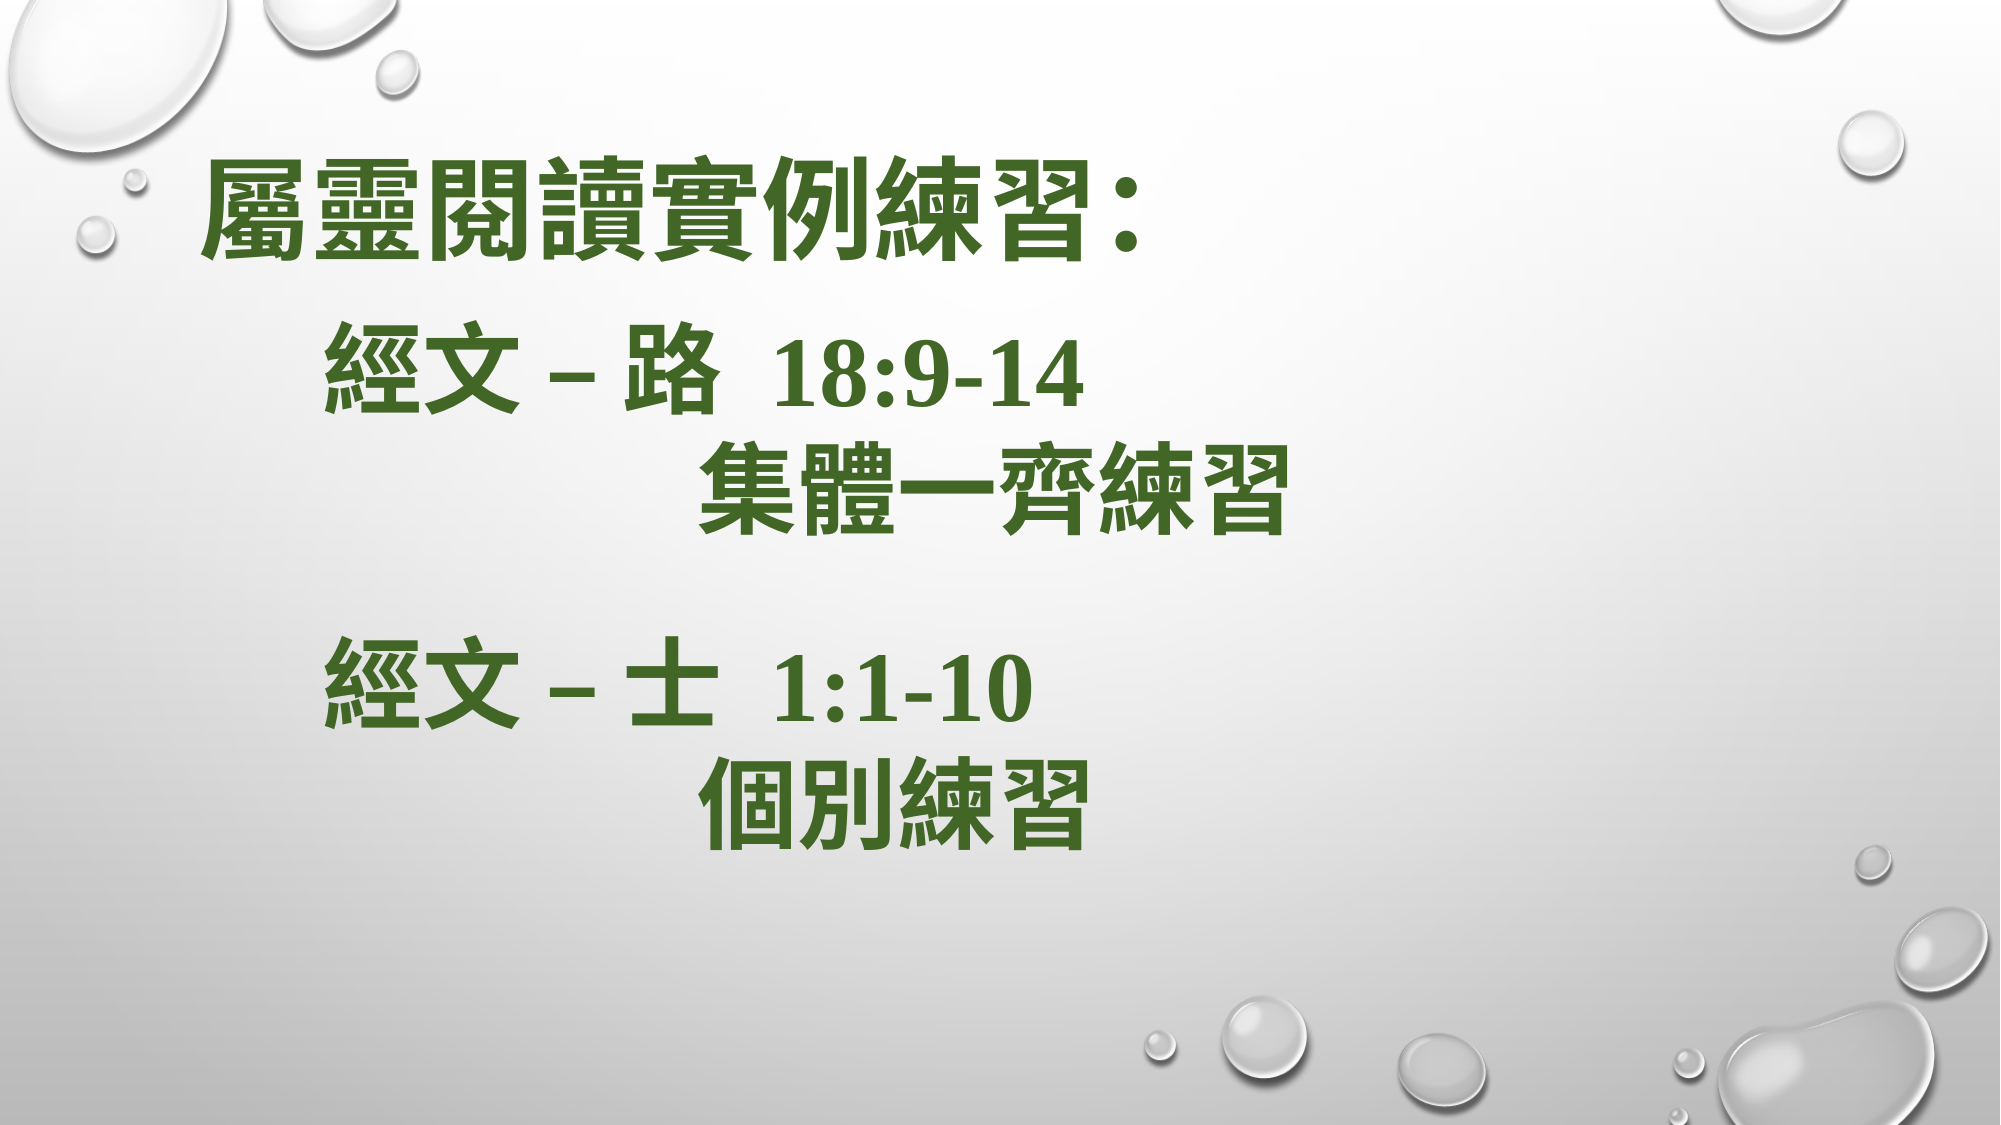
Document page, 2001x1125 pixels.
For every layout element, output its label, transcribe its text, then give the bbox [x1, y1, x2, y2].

text_box 經文 – 士 1:1-10 個別練習 [307, 613, 1700, 869]
text_box 經文 – 路 18:9-14 集體一齊練習 [307, 298, 1700, 554]
text_box 屬靈閱讀實例練習： [183, 131, 1267, 282]
picture [0, 0, 2000, 1125]
